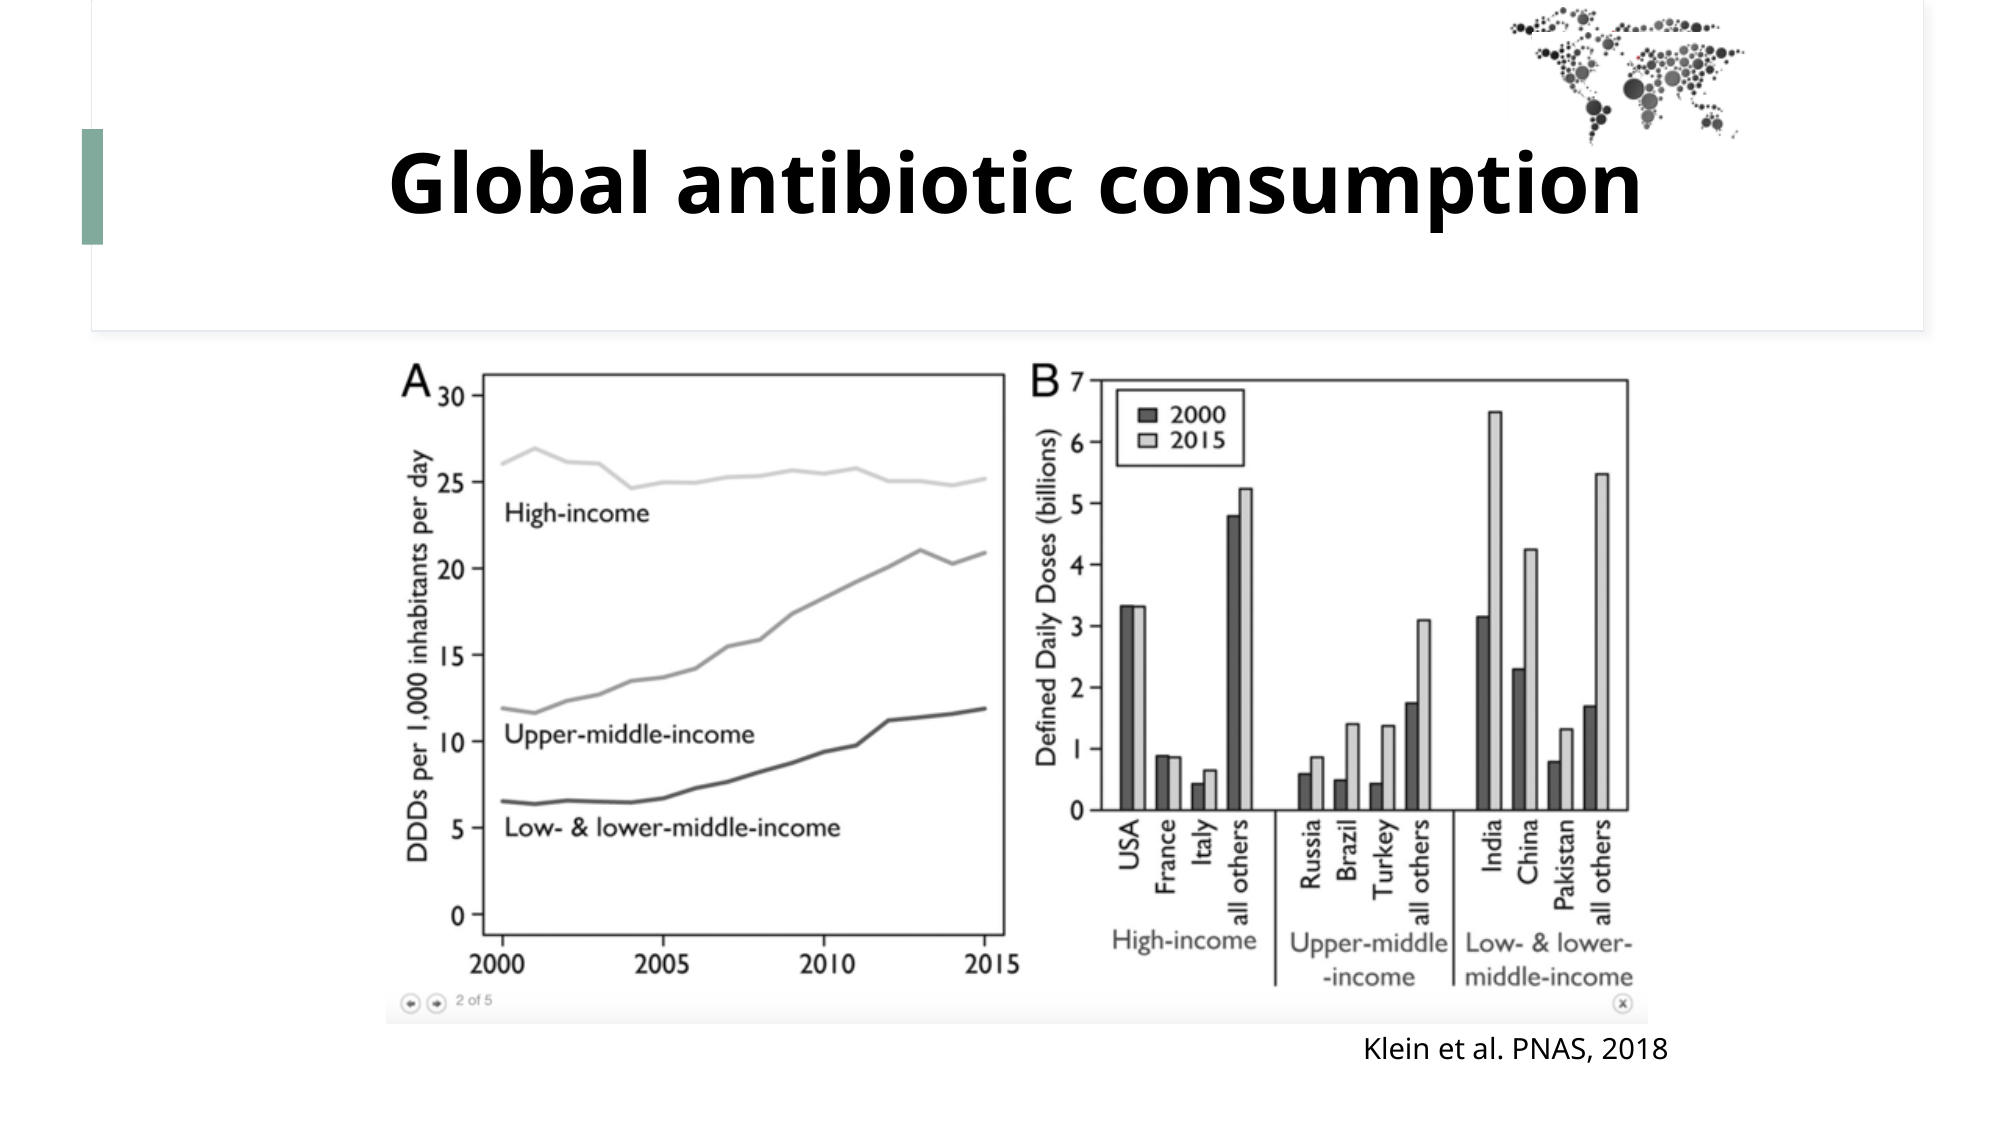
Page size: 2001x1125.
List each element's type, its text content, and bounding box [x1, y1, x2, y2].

text_box Klein et al. PNAS, 2018 [1348, 1023, 1684, 1073]
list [386, 348, 1648, 1024]
picture [1507, 7, 1746, 147]
title Global antibiotic consumption [183, 90, 1851, 284]
